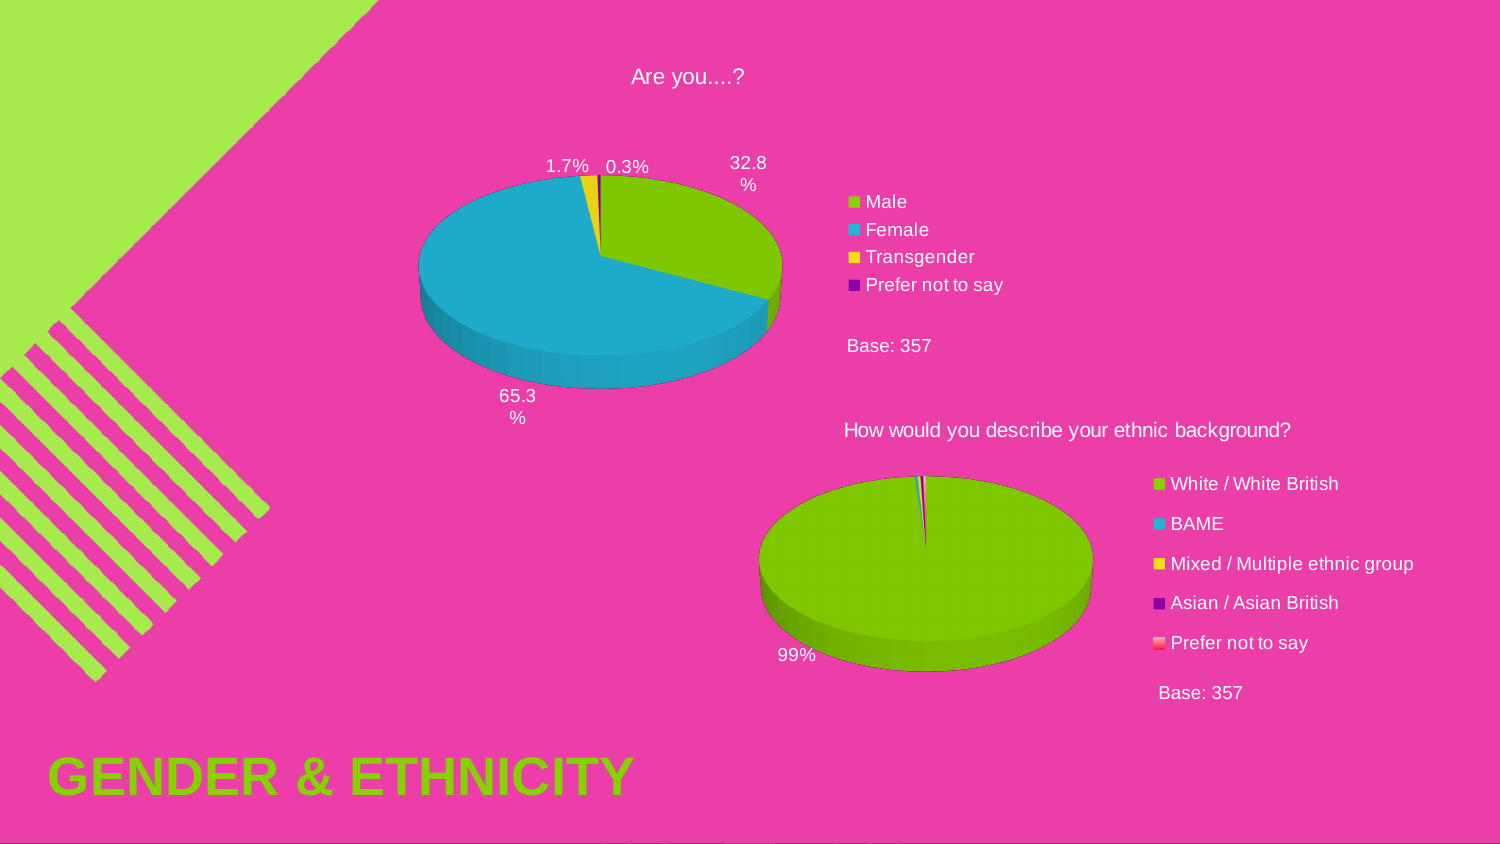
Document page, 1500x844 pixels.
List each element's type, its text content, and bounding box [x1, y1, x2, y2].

picture [0, 0, 403, 711]
chart [354, 40, 1452, 777]
text_box GENDER & ETHNICITY [33, 751, 1452, 812]
